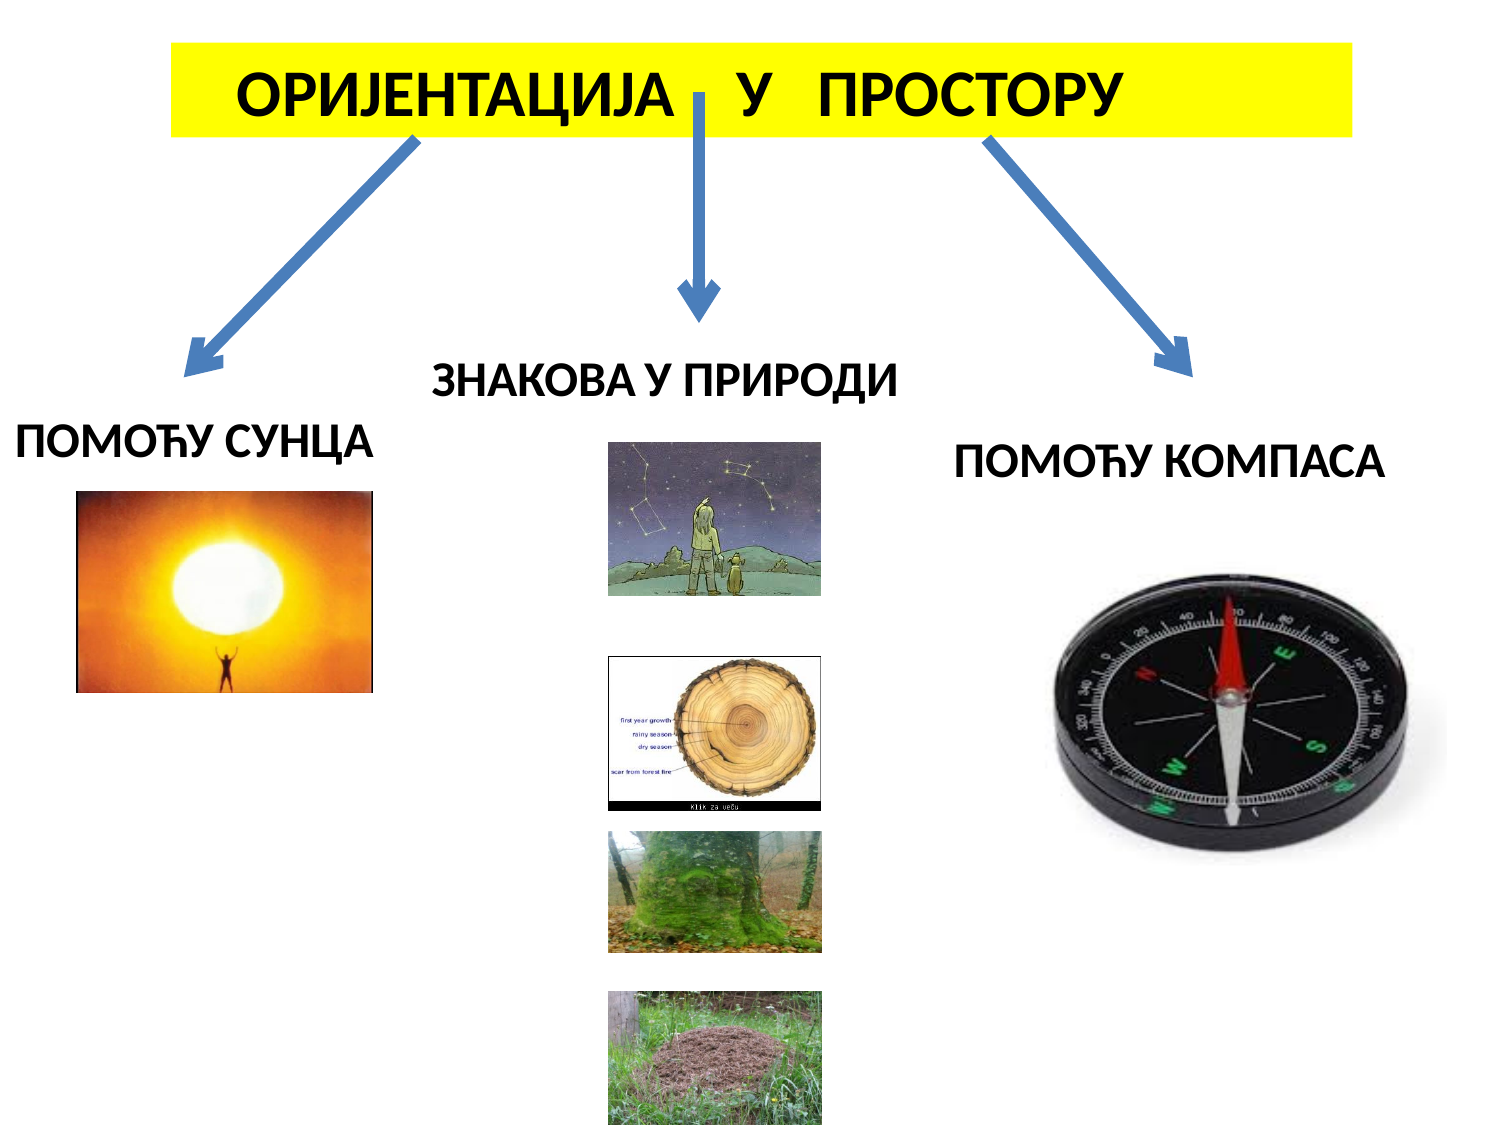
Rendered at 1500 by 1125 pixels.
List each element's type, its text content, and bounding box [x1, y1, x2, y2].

text_box ОРИЈЕНТАЦИЈА У ПРОСТОРУ [171, 42, 1353, 138]
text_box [985, 138, 1194, 378]
picture [608, 830, 822, 954]
picture [1015, 518, 1448, 909]
picture [76, 491, 373, 693]
picture [608, 990, 822, 1125]
picture [607, 441, 822, 597]
text_box ПОМОЋУ КОМПАСА [939, 420, 1447, 496]
picture [607, 656, 822, 811]
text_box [183, 138, 418, 378]
text_box ЗНАКОВА У ПРИРОДИ [416, 339, 939, 415]
text_box ПОМОЋУ СУНЦА [0, 400, 417, 475]
